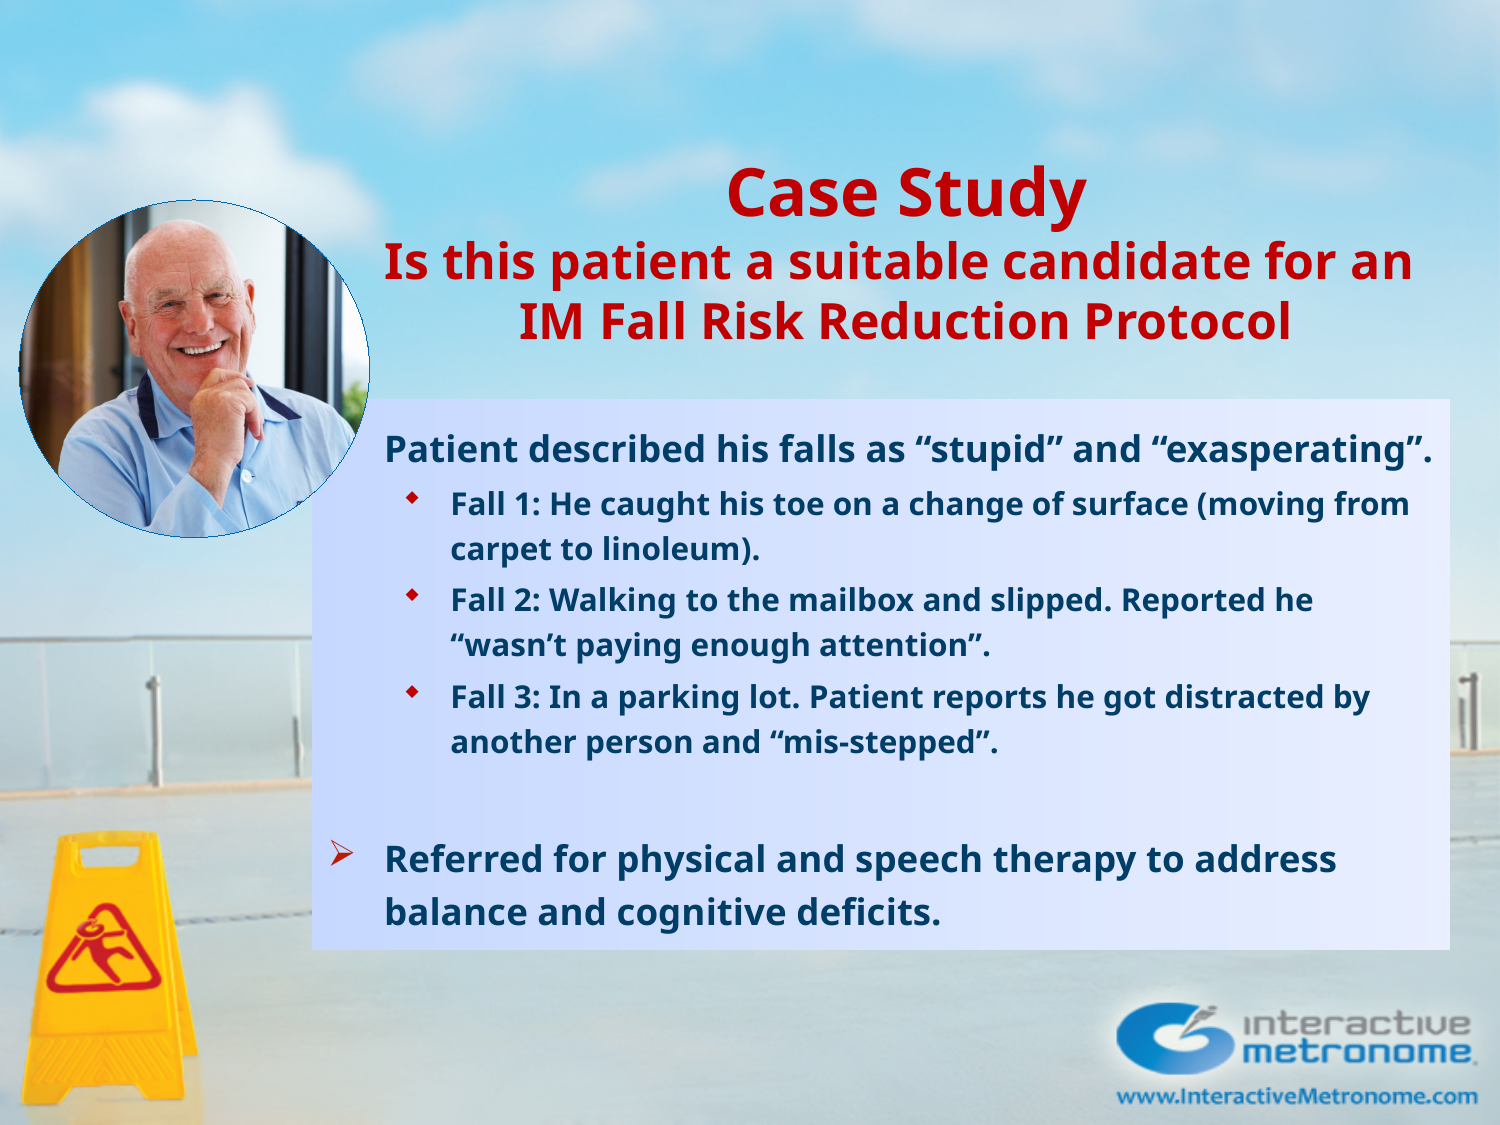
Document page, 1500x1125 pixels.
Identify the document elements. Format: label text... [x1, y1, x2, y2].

list Patient described his falls as “stupid” and “exasperating”. Fall 1: He caught his toe on a change of surface (moving from carpet to linoleum). Fall 2: Walking to the mailbox and slipped. Reported he “wasn’t paying enough attention”. Fall 3: In a parking lot. Patient reports he got distracted by another person and “mis-stepped”. Referred for physical and speech therapy to address balance and cognitive deficits. [312, 399, 1450, 950]
picture [0, 0, 1500, 1125]
title Case Study Is this patient a suitable candidate for an IM Fall Risk Reduction Protocol [337, 149, 1476, 351]
